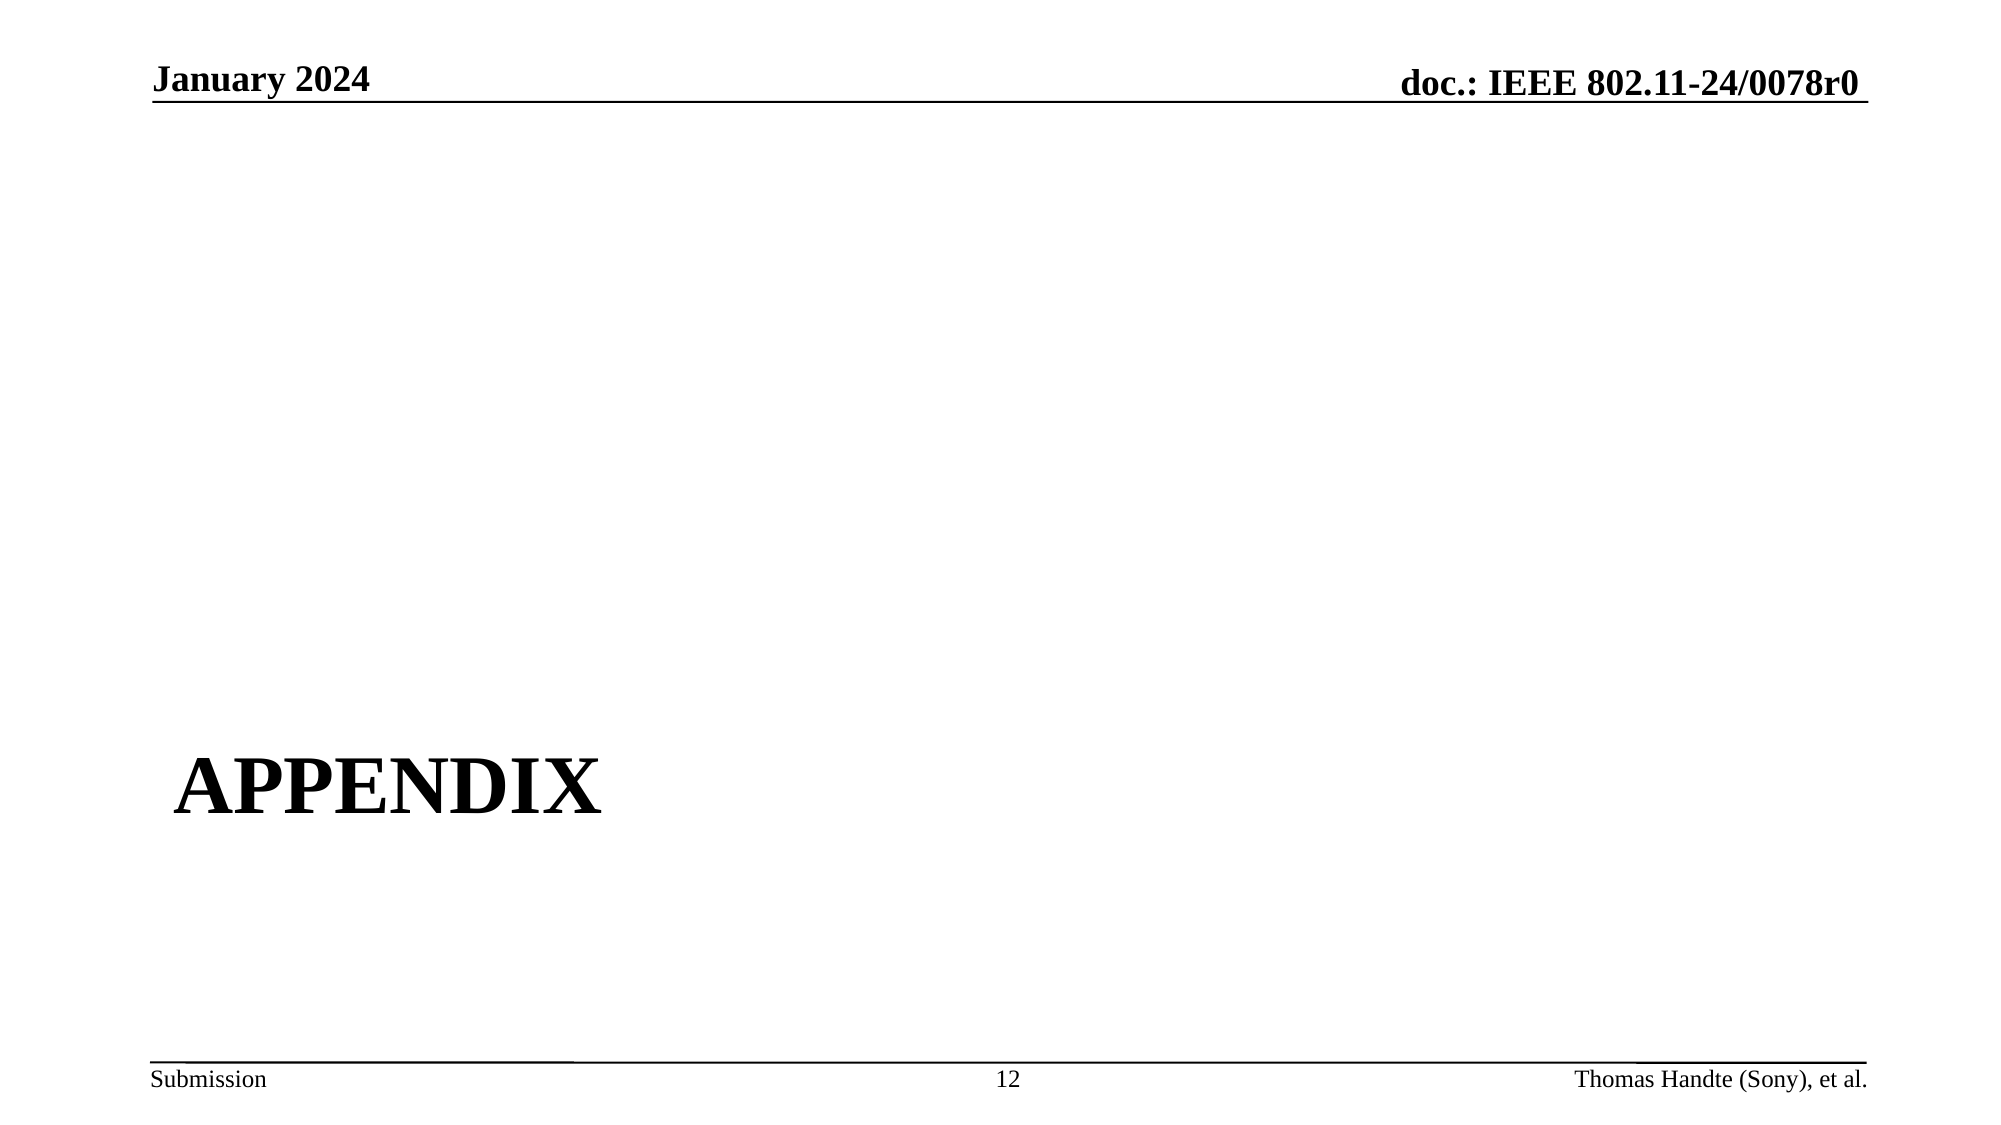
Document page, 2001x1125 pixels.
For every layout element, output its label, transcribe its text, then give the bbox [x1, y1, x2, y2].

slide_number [152, 54, 563, 100]
footer Thomas Handte (Sony), et al. [1171, 1061, 1869, 1093]
title Appendix [157, 722, 1859, 947]
slide_number 12 [950, 1061, 1067, 1123]
